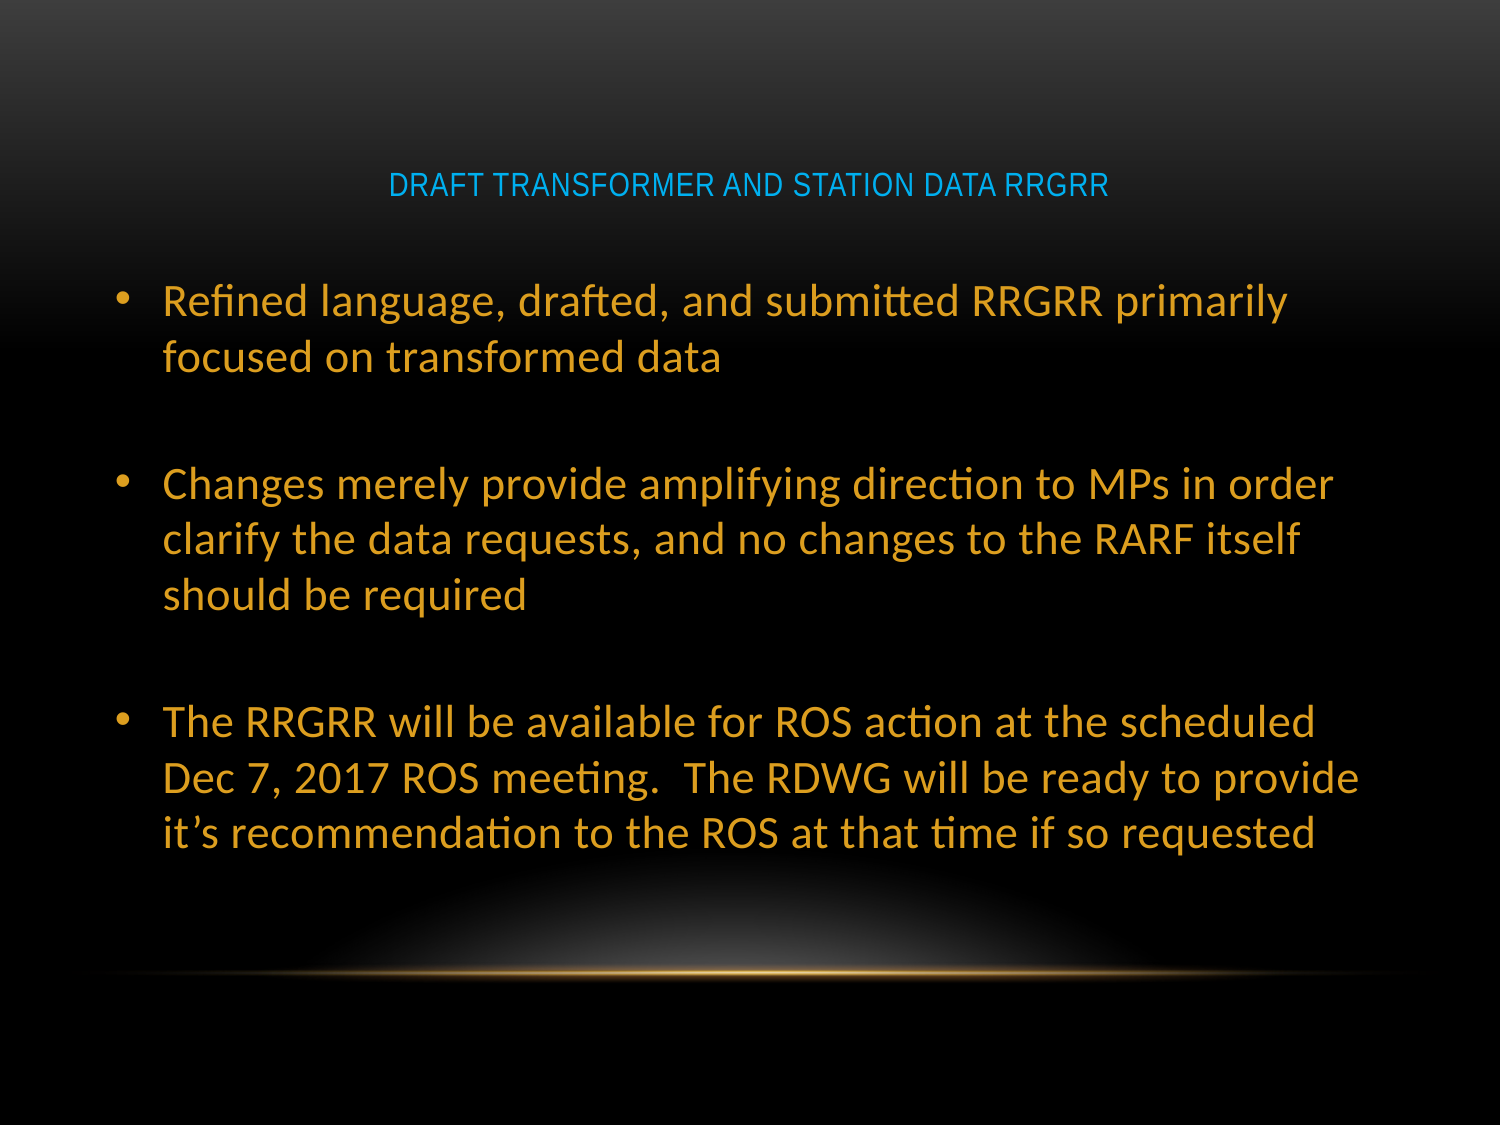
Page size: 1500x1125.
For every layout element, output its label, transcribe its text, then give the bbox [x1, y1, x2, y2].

picture [0, 0, 1500, 1125]
title Draft Transformer and Station Data RRGRR [75, 37, 1425, 250]
list Refined language, drafted, and submitted RRGRR primarily focused on transformed data Changes merely provide amplifying direction to MPs in order clarify the data requests, and no changes to the RARF itself should be required The RRGRR will be available for ROS action at the scheduled Dec 7, 2017 ROS meeting. The RDWG will be ready to provide it’s recommendation to the ROS at that time if so requested [99, 262, 1400, 975]
